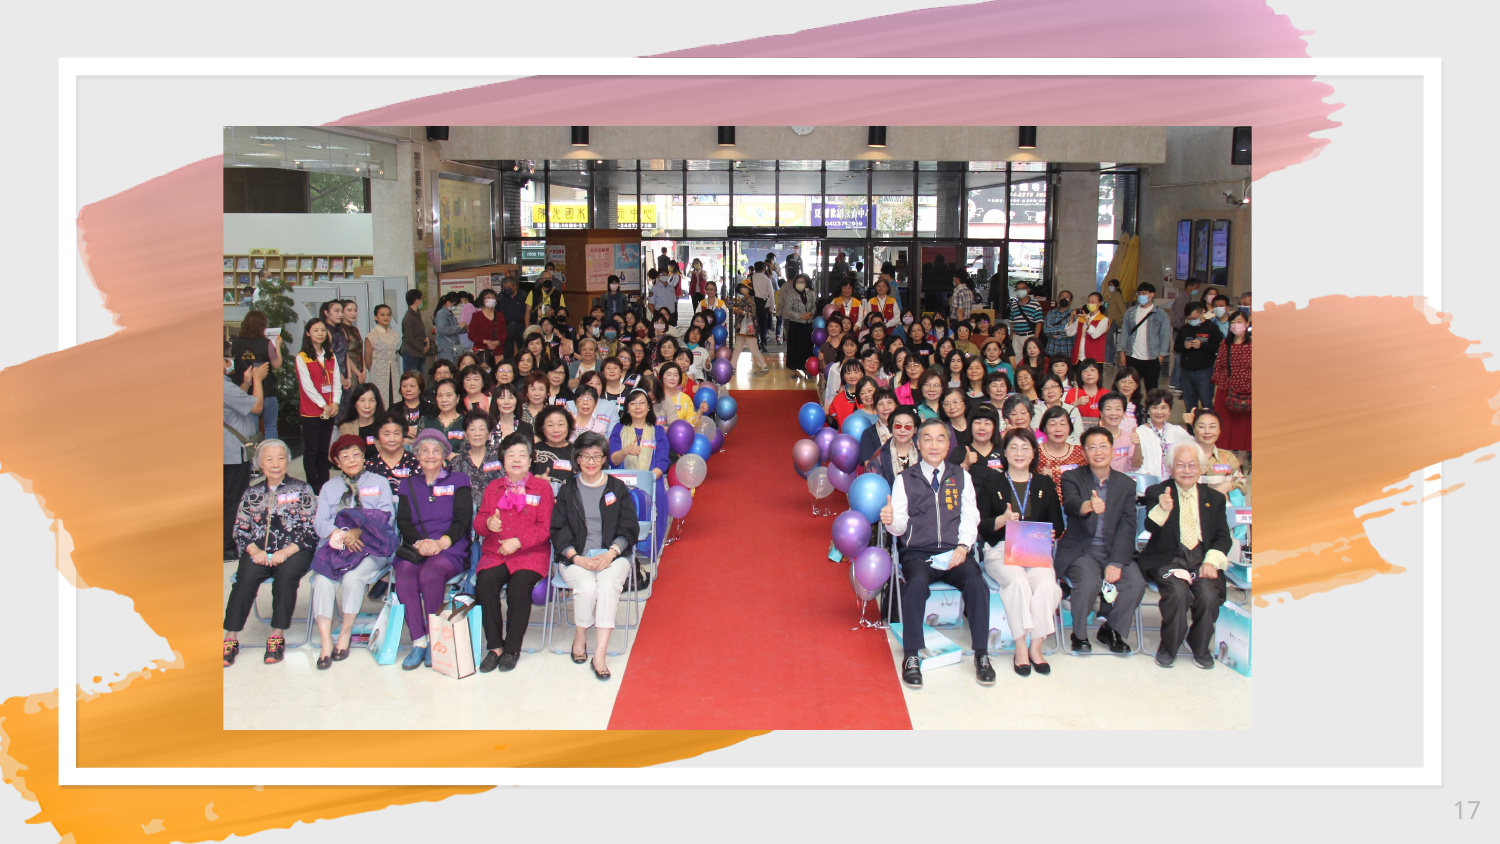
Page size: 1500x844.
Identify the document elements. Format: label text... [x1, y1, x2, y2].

picture [0, 0, 1500, 844]
slide_number 17 [1391, 779, 1482, 844]
